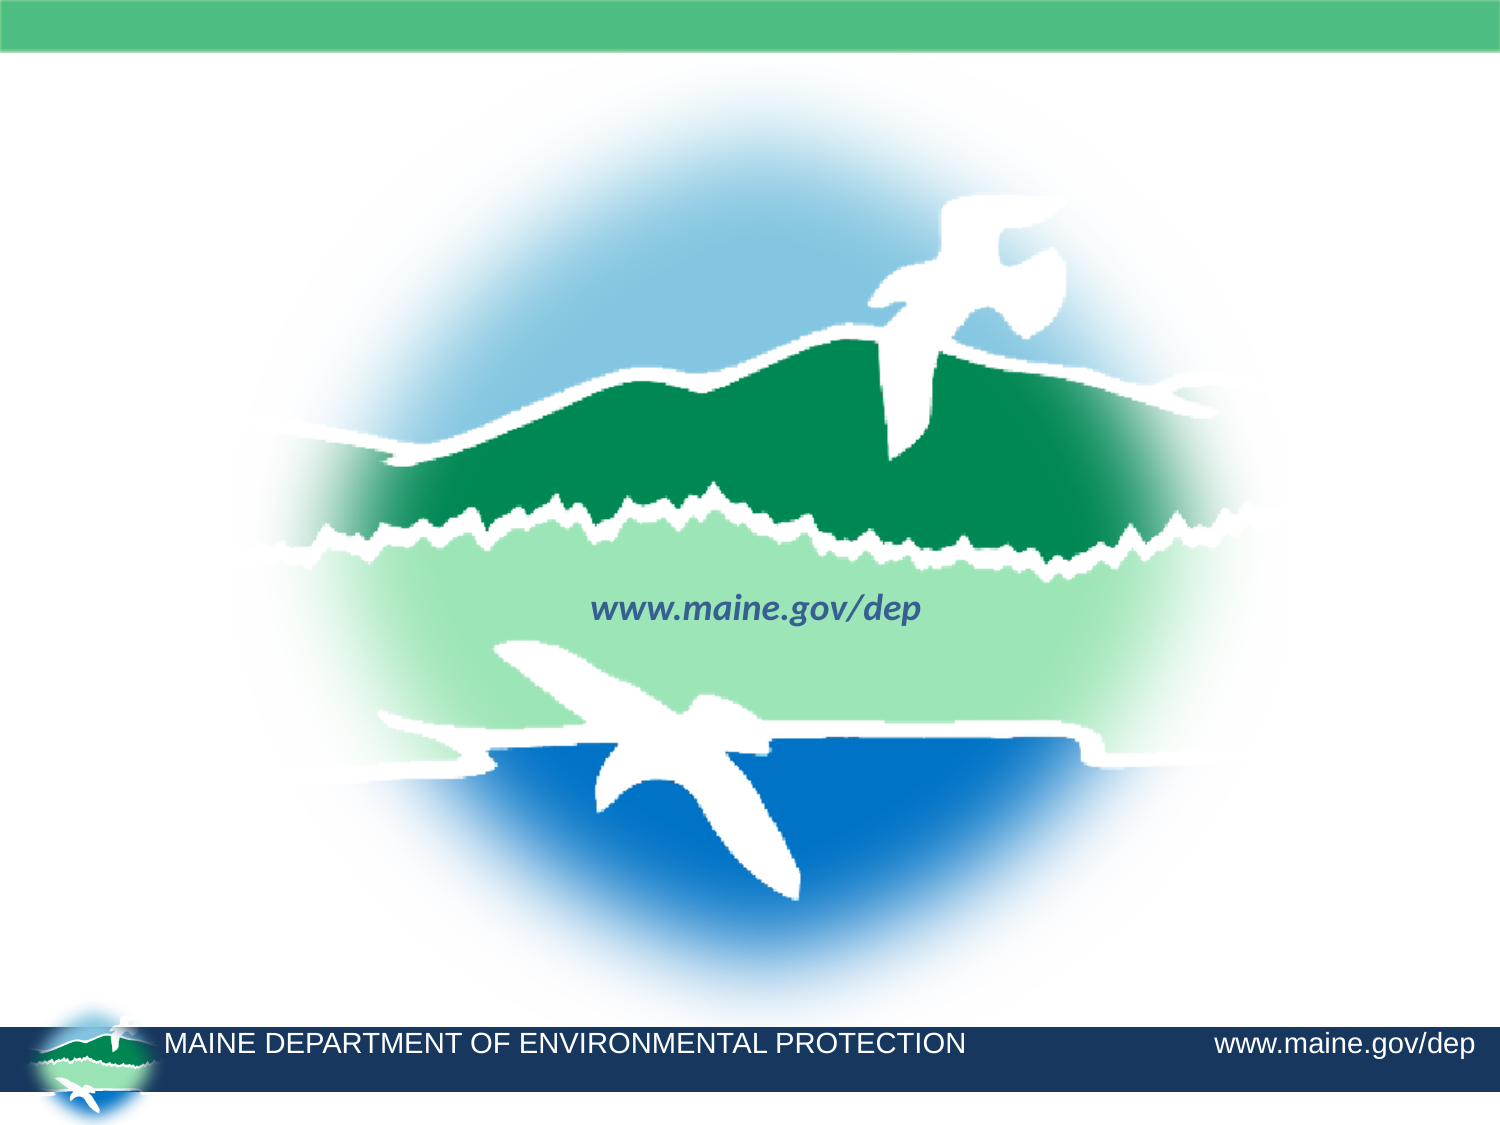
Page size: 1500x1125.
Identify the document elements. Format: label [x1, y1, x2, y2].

picture [224, 24, 1301, 1073]
picture [33, 1022, 155, 1107]
